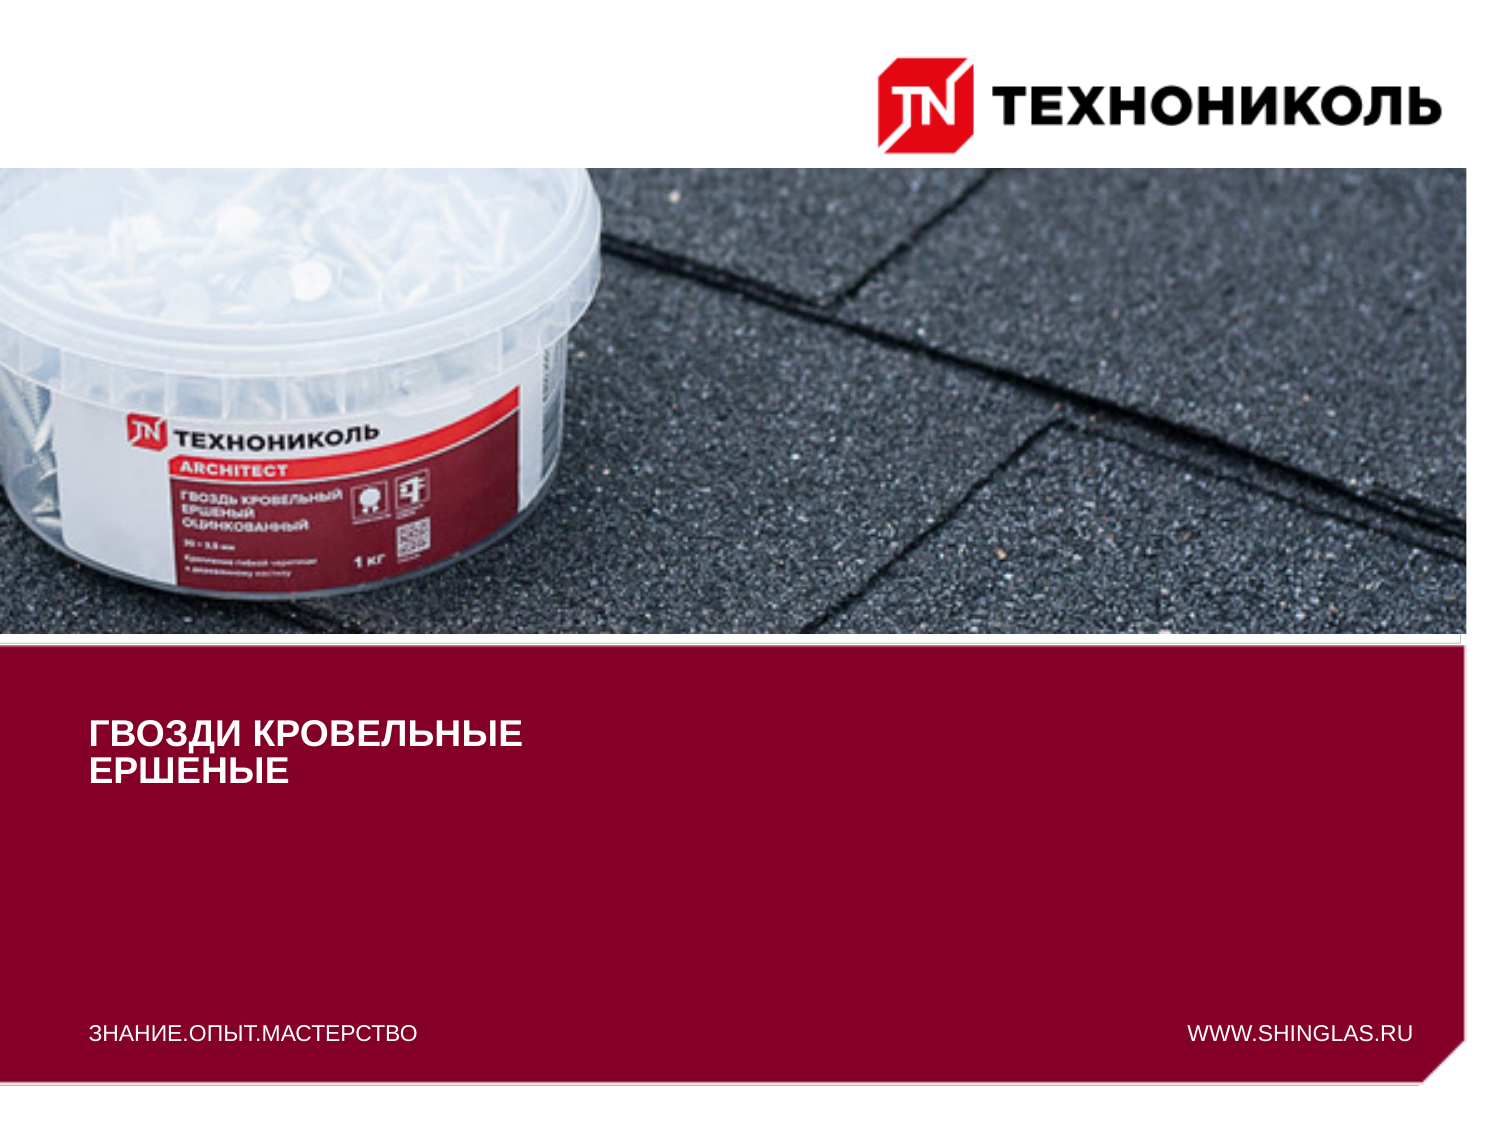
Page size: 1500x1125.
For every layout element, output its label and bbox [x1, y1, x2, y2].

picture [0, 645, 1467, 1085]
picture [0, 168, 1467, 634]
